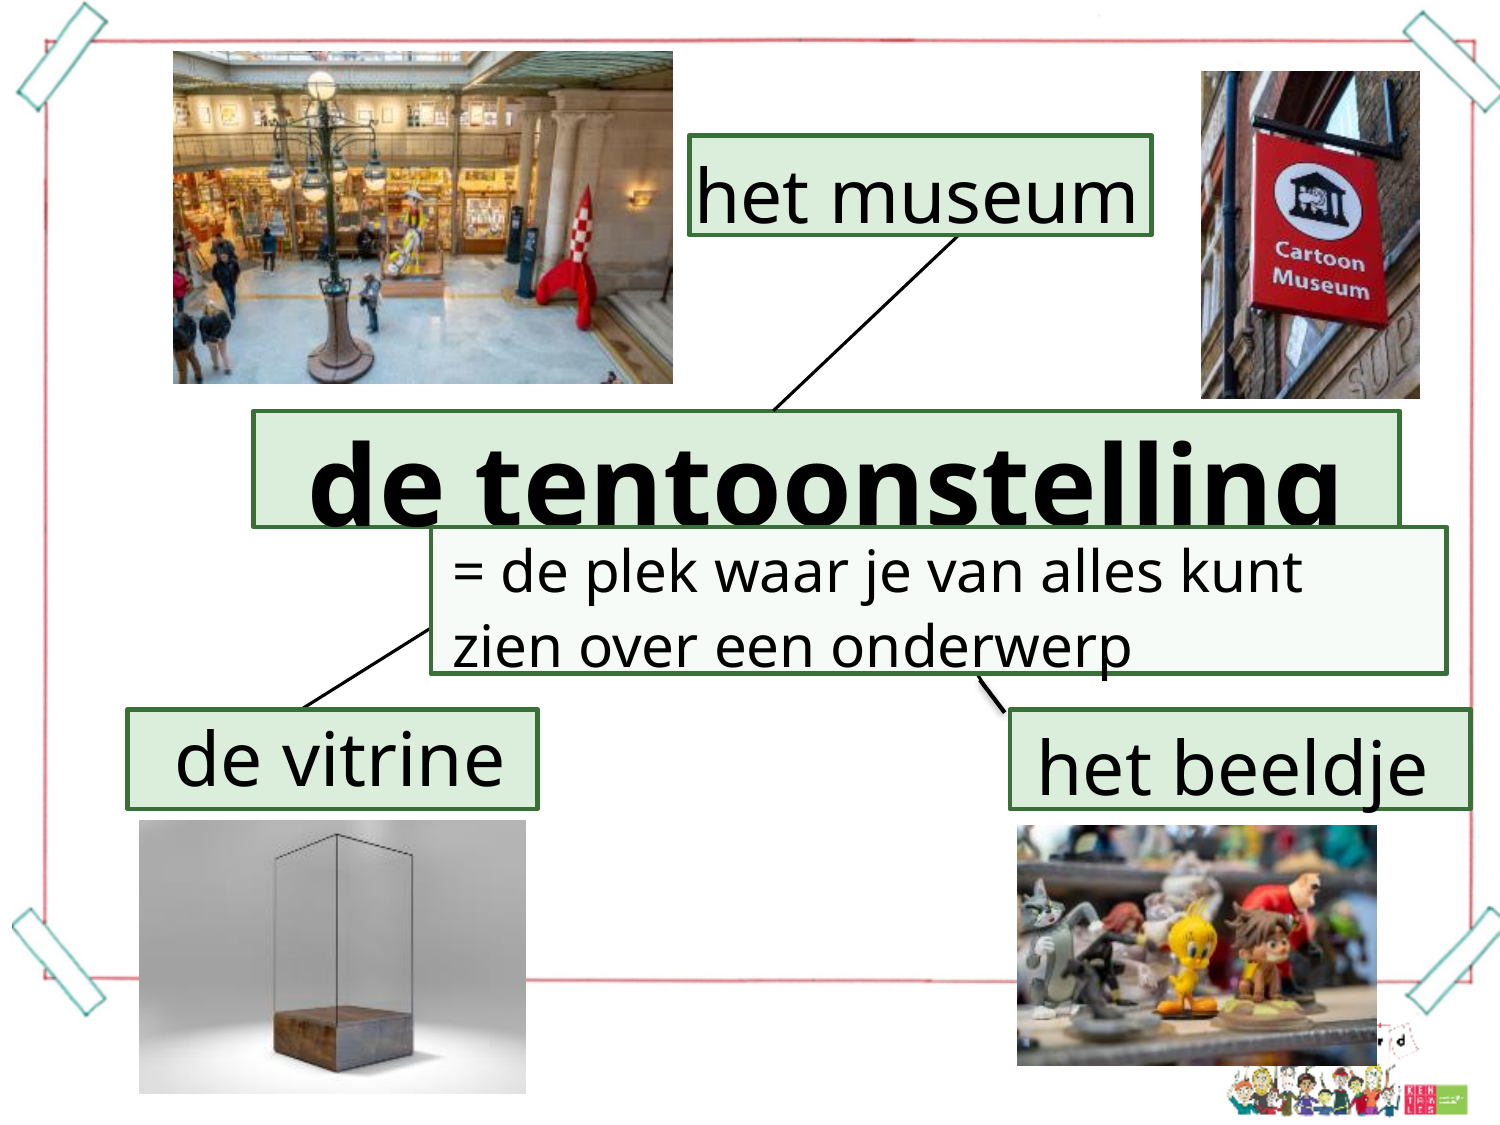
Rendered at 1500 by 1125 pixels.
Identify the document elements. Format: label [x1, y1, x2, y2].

text_box [773, 234, 960, 412]
text_box [300, 526, 593, 710]
text_box [886, 526, 986, 688]
text_box [979, 679, 1005, 713]
picture [12, 0, 1500, 1118]
